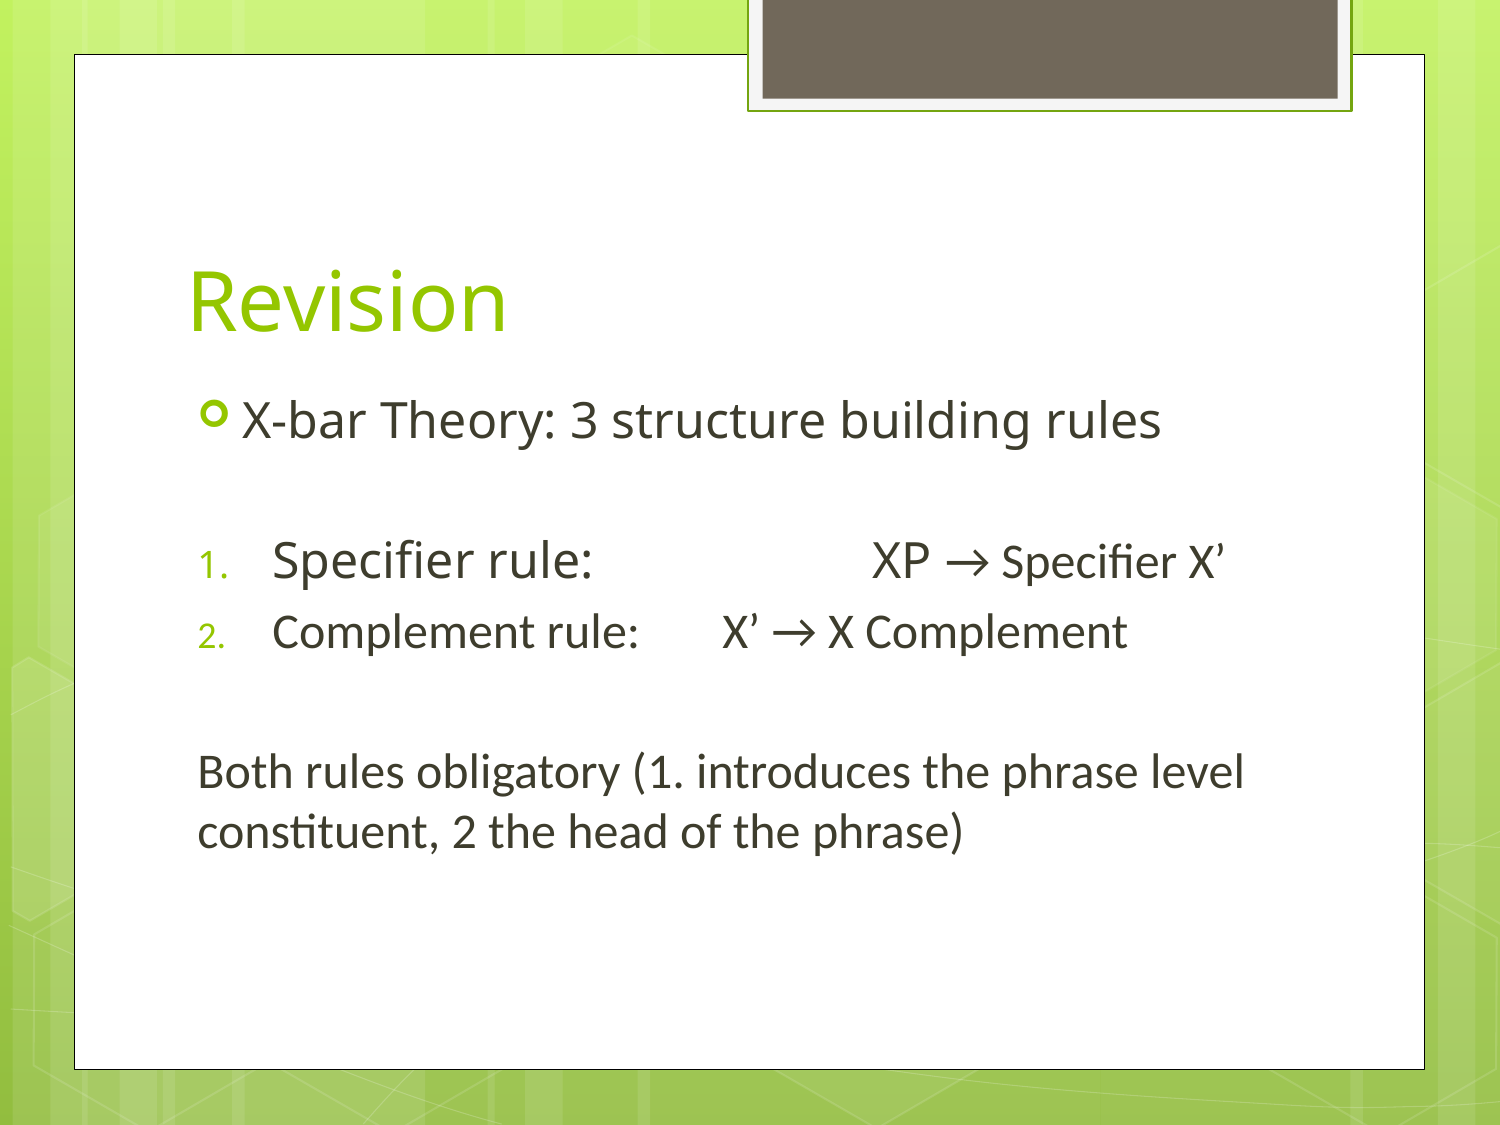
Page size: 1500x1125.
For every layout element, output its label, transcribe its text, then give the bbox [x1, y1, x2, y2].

list X-bar Theory: 3 structure building rules Specifier rule: XP → Specifier X’ Complement rule: X’ → X Complement Both rules obligatory (1. introduces the phrase level constituent, 2 the head of the phrase) [171, 381, 1283, 957]
title Revision [171, 168, 1324, 357]
